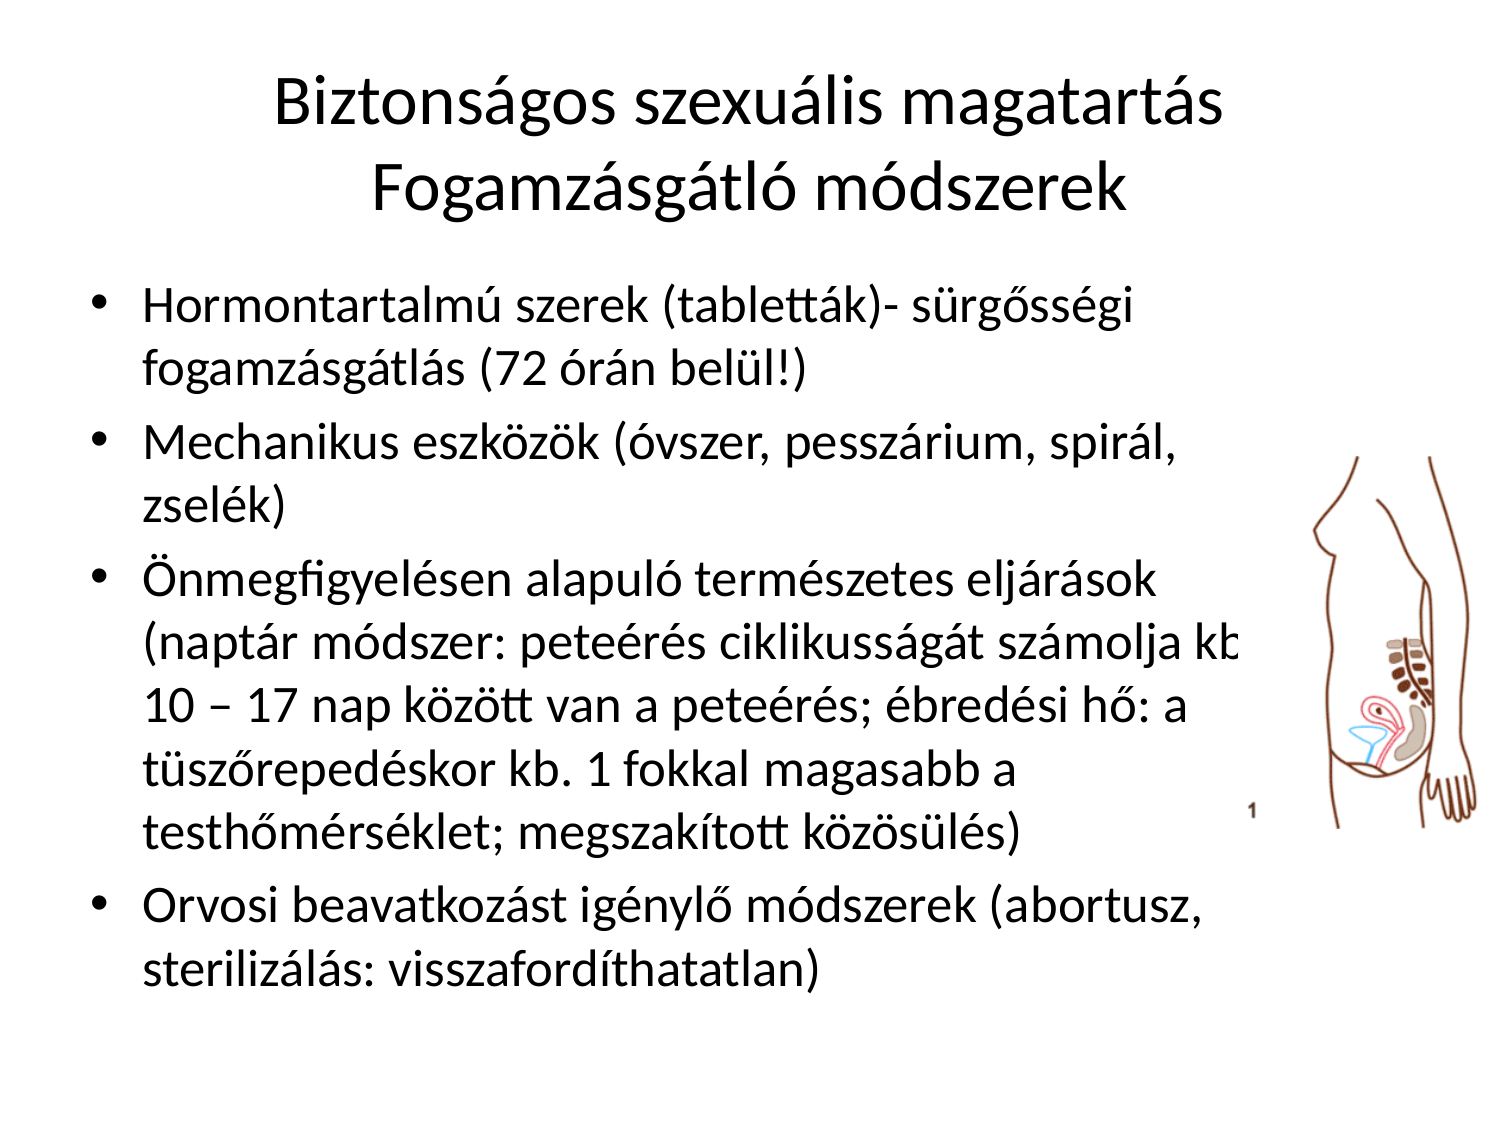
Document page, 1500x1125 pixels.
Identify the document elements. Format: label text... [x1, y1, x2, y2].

list Hormontartalmú szerek (tabletták)- sürgősségi fogamzásgátlás (72 órán belül!) Mechanikus eszközök (óvszer, pesszárium, spirál, zselék) Önmegfigyelésen alapuló természetes eljárások (naptár módszer: peteérés ciklikusságát számolja kb. 10 – 17 nap között van a peteérés; ébredési hő: a tüszőrepedéskor kb. 1 fokkal magasabb a testhőmérséklet; megszakított közösülés) Orvosi beavatkozást igénylő módszerek (abortusz, sterilizálás: visszafordíthatatlan) [75, 262, 1294, 1005]
title Biztonságos szexuális magatartás Fogamzásgátló módszerek [75, 45, 1425, 233]
picture [1238, 455, 1500, 829]
